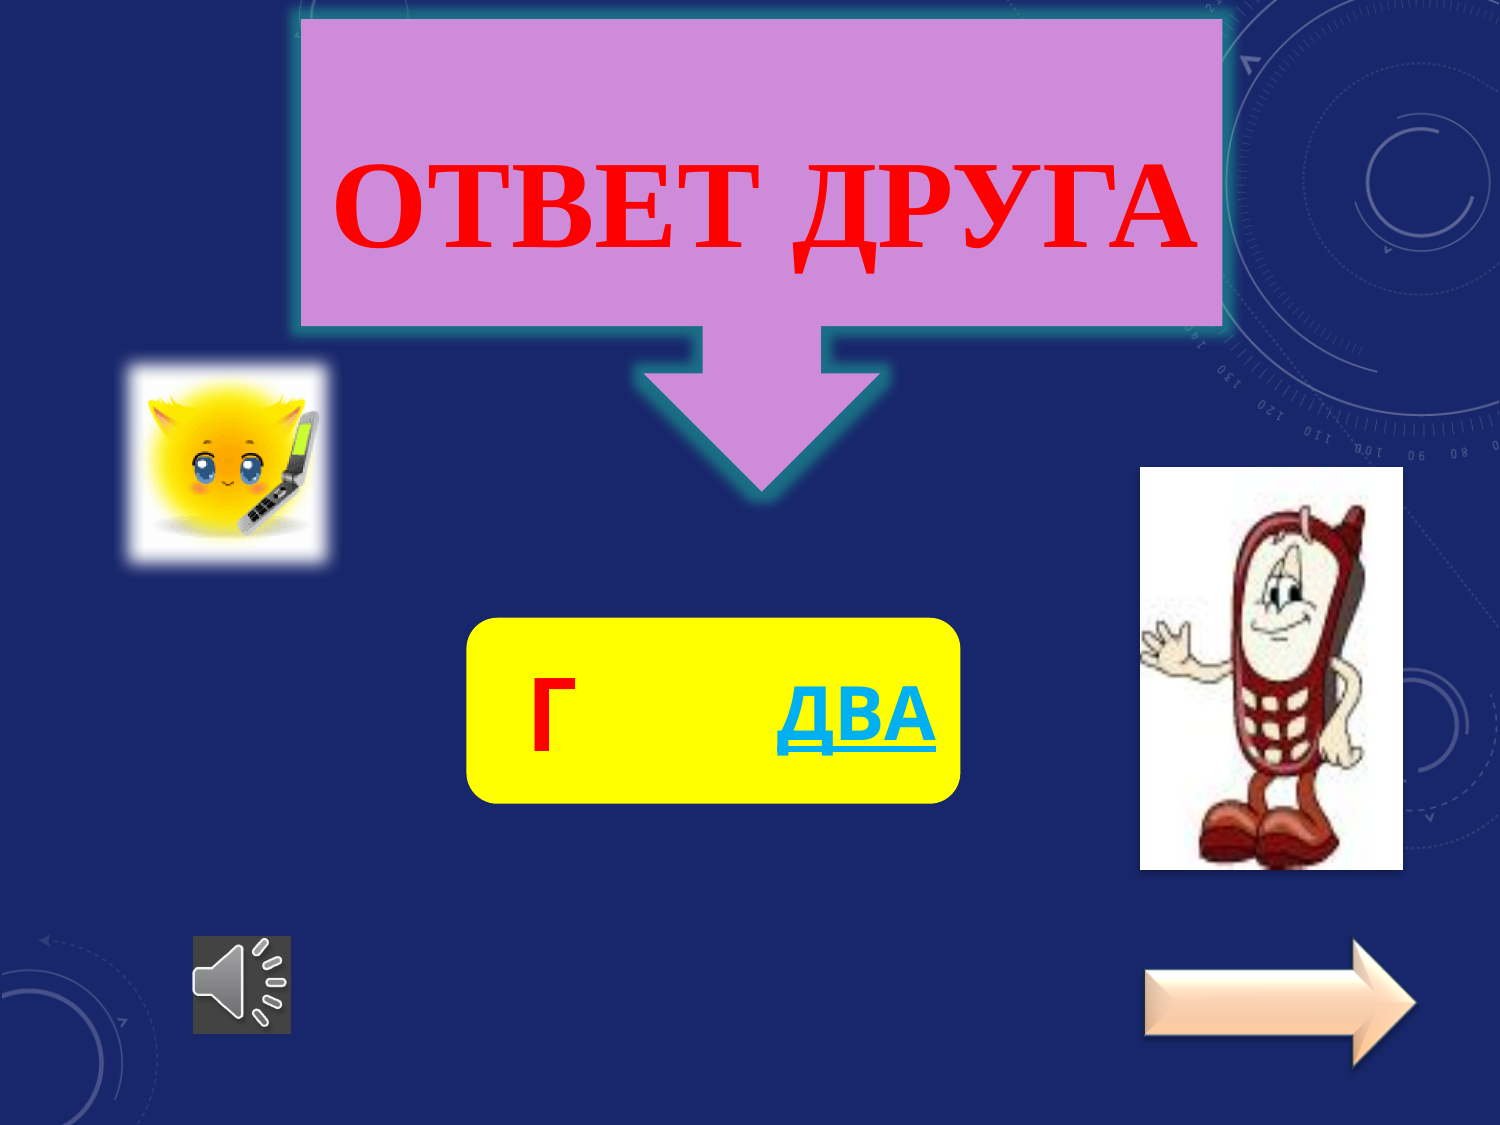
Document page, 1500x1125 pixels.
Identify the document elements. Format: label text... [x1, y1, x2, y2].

text_box Г [514, 631, 593, 782]
text_box [299, 17, 1225, 78]
text_box [299, 318, 1225, 493]
picture [2, 0, 1499, 1125]
text_box ДВА [464, 616, 962, 806]
title Ответ друга [127, 78, 1403, 318]
